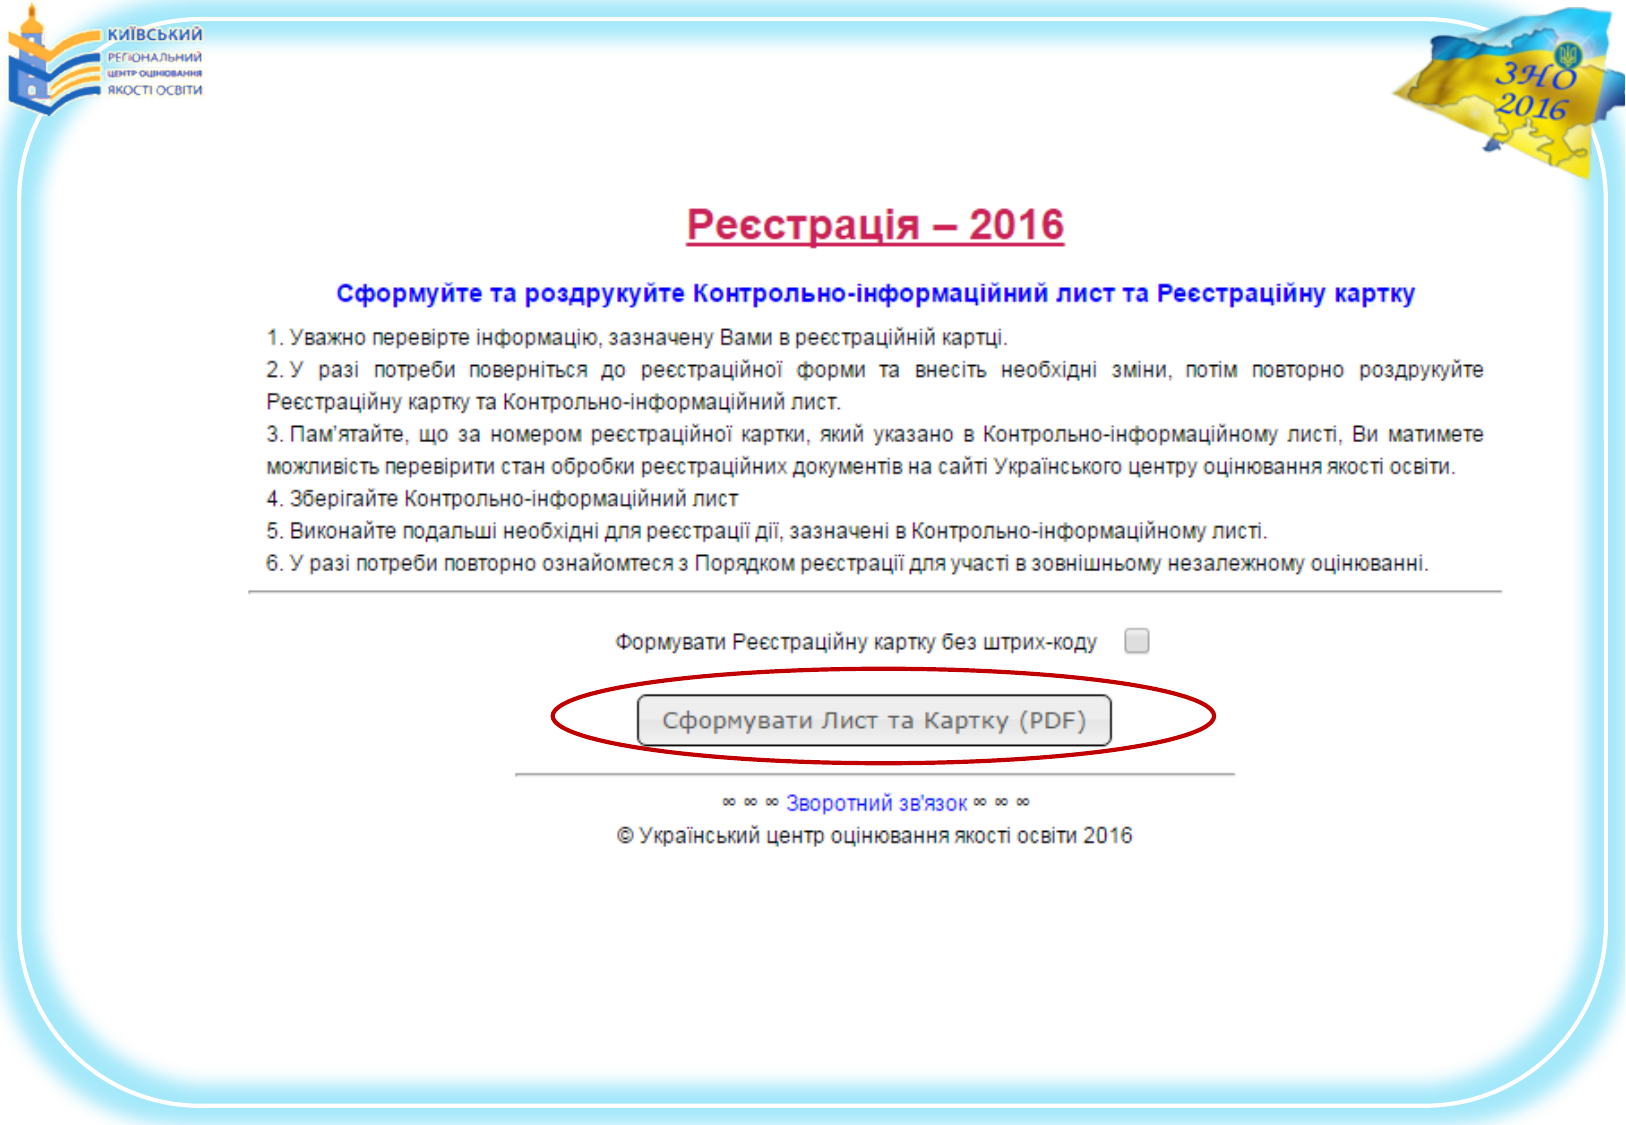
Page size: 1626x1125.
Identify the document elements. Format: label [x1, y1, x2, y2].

text_box [16, 16, 1608, 1108]
picture [238, 0, 1625, 856]
picture [0, 0, 209, 117]
